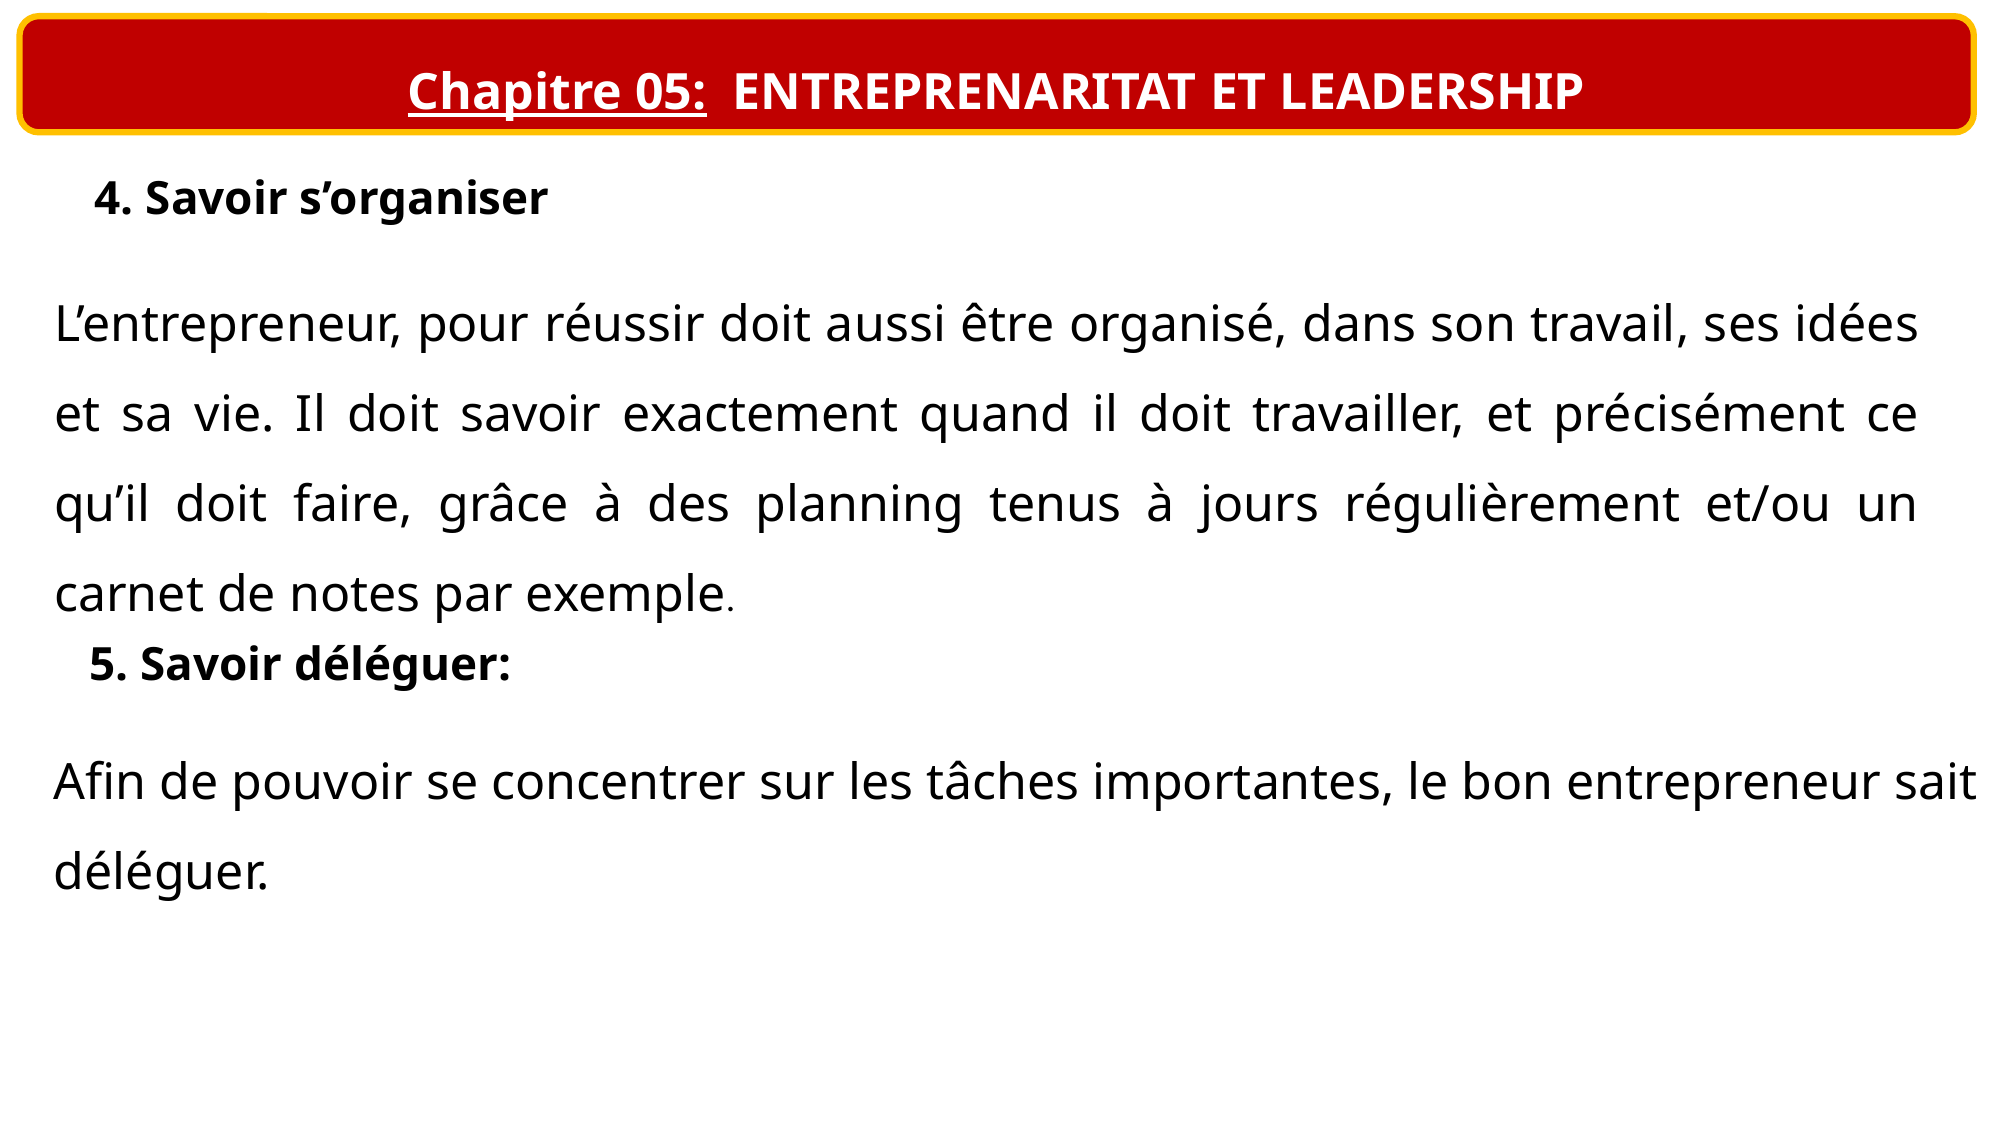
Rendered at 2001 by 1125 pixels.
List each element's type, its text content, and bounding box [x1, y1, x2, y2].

text_box L’entrepreneur, pour réussir doit aussi être organisé, dans son travail, ses idées et sa vie. Il doit savoir exactement quand il doit travailler, et précisément ce qu’il doit faire, grâce à des planning tenus à jours régulièrement et/ou un carnet de notes par exemple. [39, 254, 1935, 629]
text_box 4. Savoir s’organiser [80, 161, 565, 232]
text_box 5. Savoir déléguer: [74, 627, 527, 697]
text_box Chapitre 05: ENTREPRENARITAT ET LEADERSHIP [19, 16, 1974, 133]
text_box Afin de pouvoir se concentrer sur les tâches importantes, le bon entrepreneur sait déléguer. [39, 712, 2000, 907]
